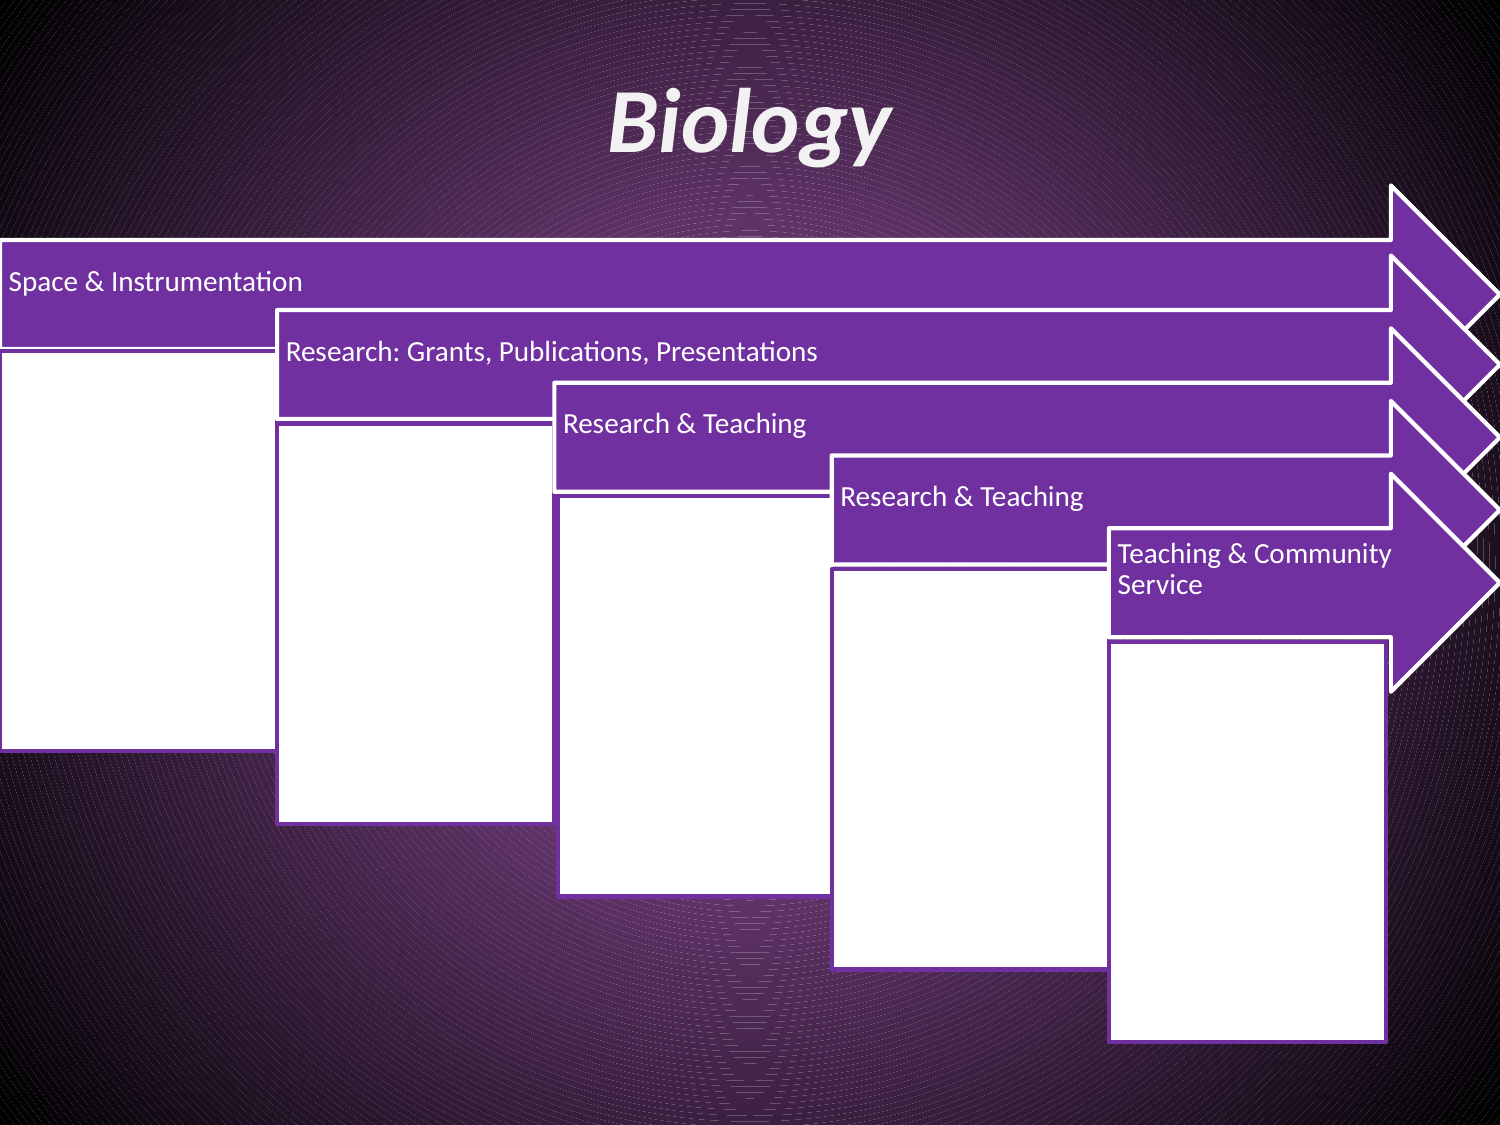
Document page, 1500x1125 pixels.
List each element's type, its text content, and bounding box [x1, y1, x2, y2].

title Biology [0, 0, 1500, 99]
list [0, 99, 1500, 1125]
